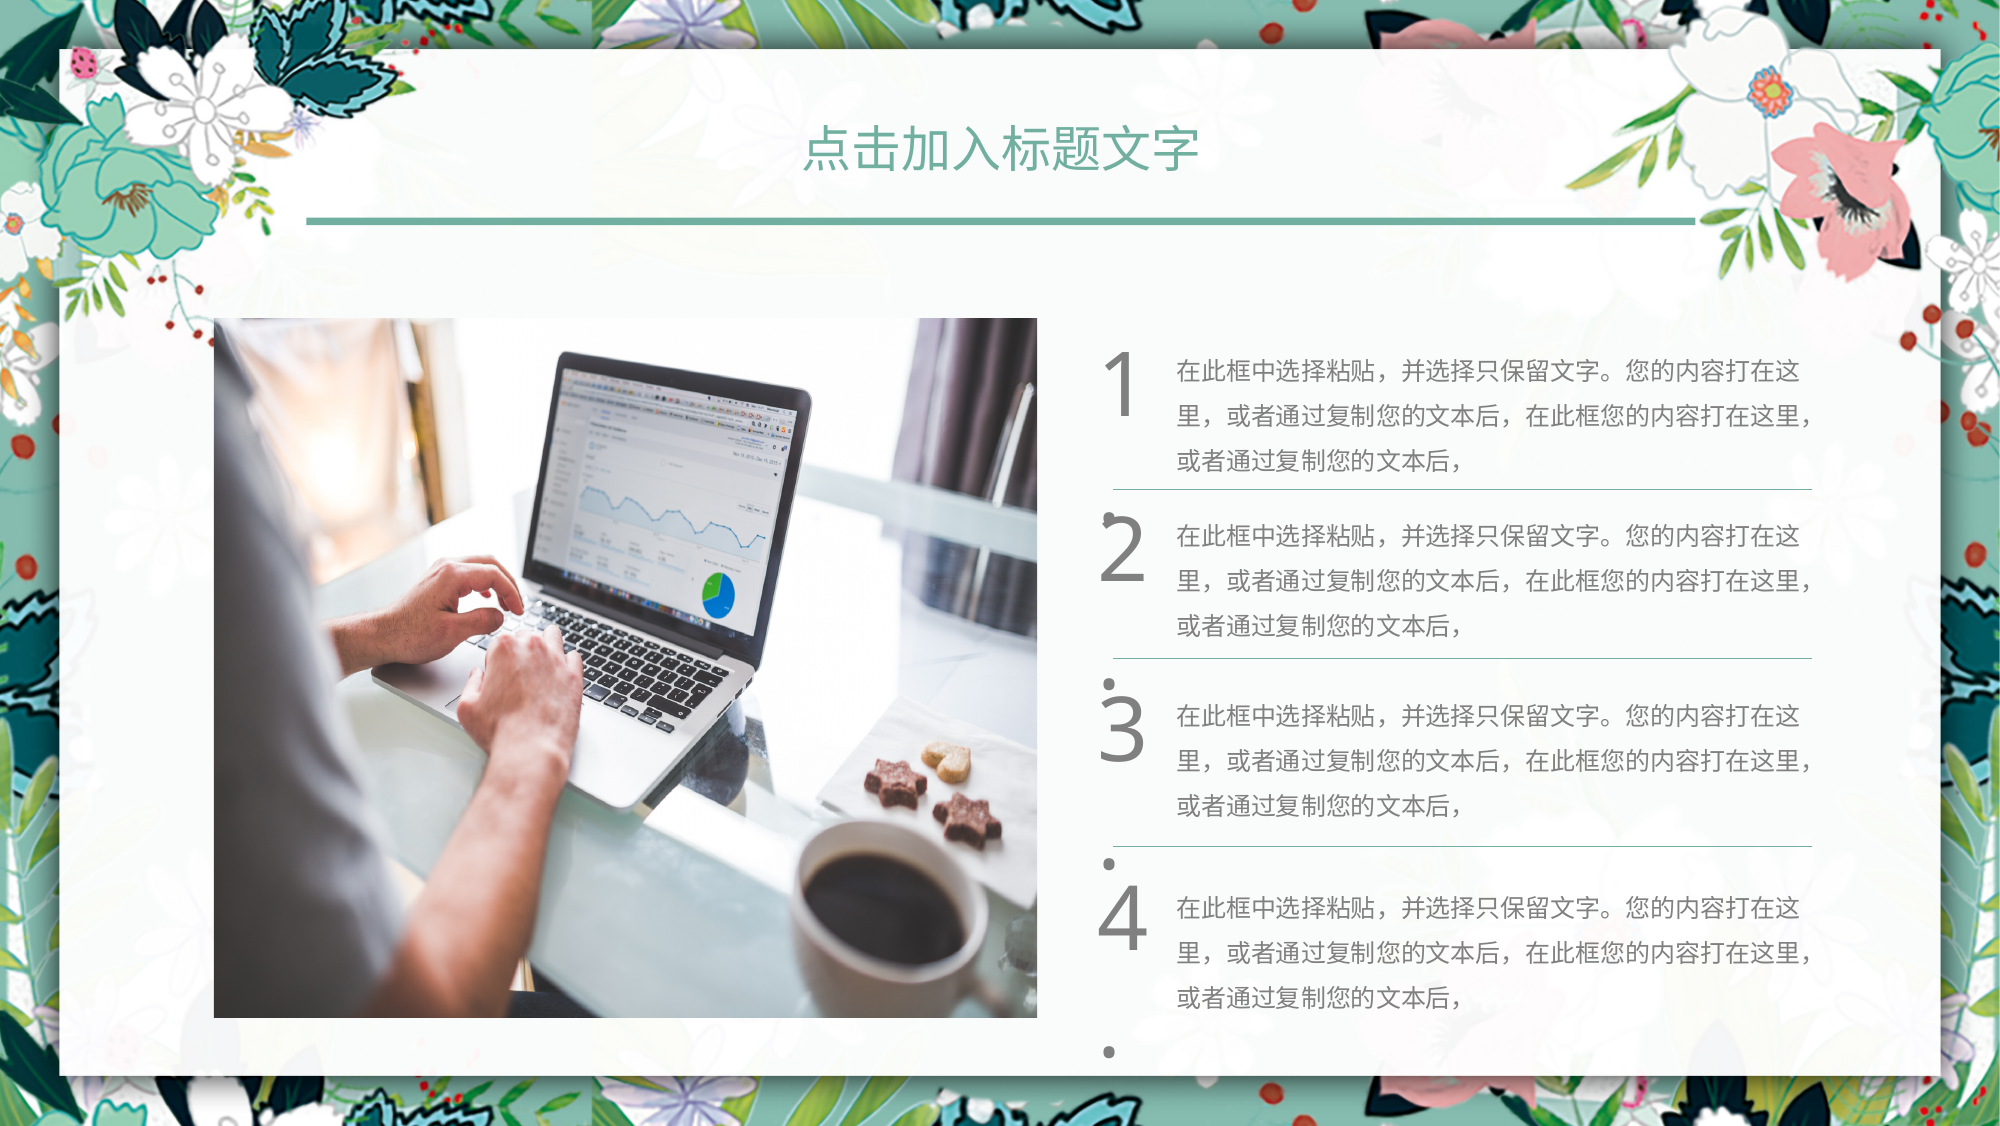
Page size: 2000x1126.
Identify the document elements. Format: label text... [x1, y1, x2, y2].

text_box 2. [1089, 488, 1180, 668]
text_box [306, 112, 1696, 226]
text_box 在此框中选择粘贴，并选择只保留文字。您的内容打在这里，或者通过复制您的文本后，在此框您的内容打在这里，或者通过复制您的文本后， [1168, 873, 1812, 1017]
text_box [213, 318, 1038, 1018]
text_box 在此框中选择粘贴，并选择只保留文字。您的内容打在这里，或者通过复制您的文本后，在此框您的内容打在这里，或者通过复制您的文本后， [1168, 501, 1812, 645]
text_box 在此框中选择粘贴，并选择只保留文字。您的内容打在这里，或者通过复制您的文本后，在此框您的内容打在这里，或者通过复制您的文本后， [1168, 336, 1812, 480]
picture [0, 0, 2000, 1126]
text_box 4. [1089, 856, 1180, 1080]
text_box 1. [1089, 322, 1180, 488]
text_box 在此框中选择粘贴，并选择只保留文字。您的内容打在这里，或者通过复制您的文本后，在此框您的内容打在这里，或者通过复制您的文本后， [1168, 681, 1812, 825]
text_box 3. [1089, 668, 1180, 856]
